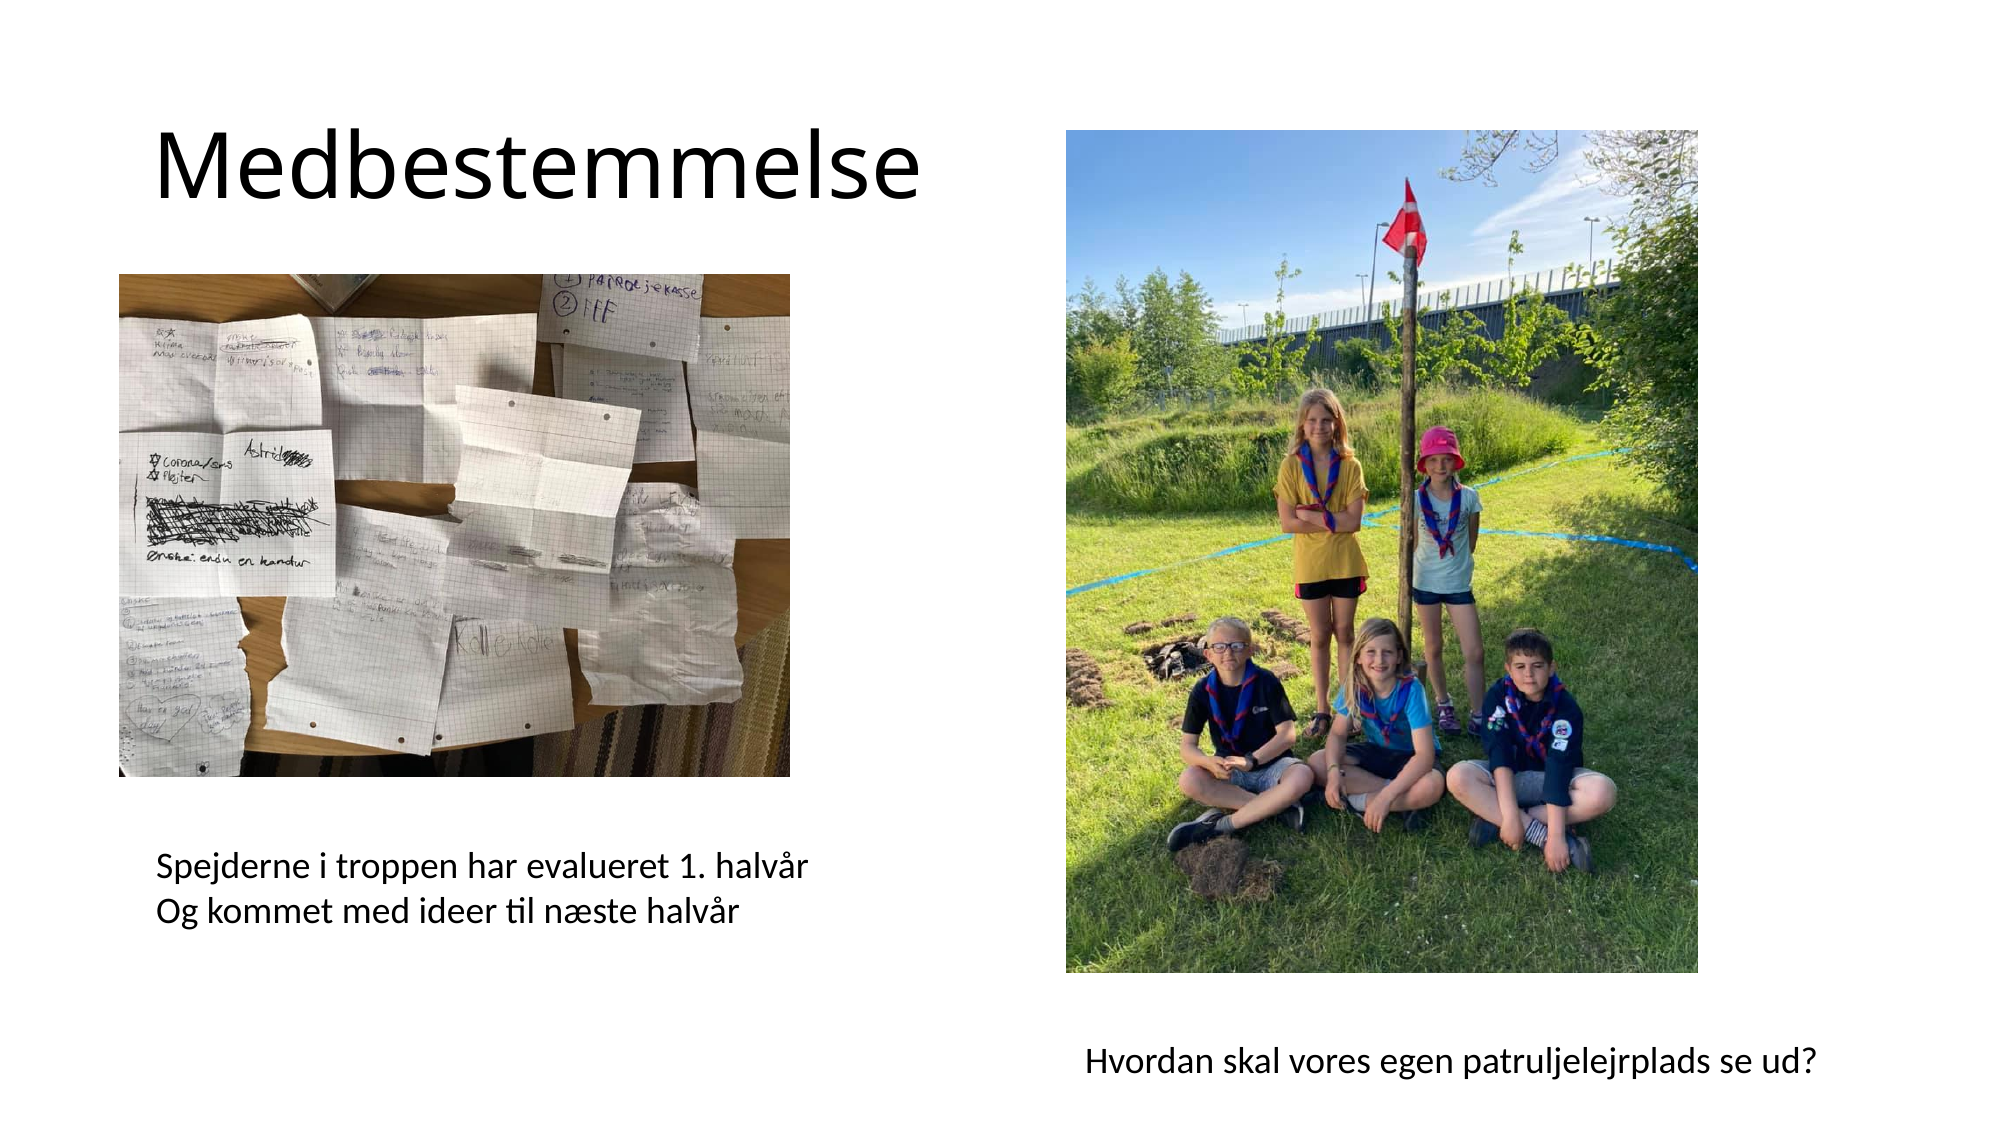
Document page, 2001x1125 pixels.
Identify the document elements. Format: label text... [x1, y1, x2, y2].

title Medbestemmelse [137, 59, 1863, 278]
text_box Hvordan skal vores egen patruljelejrplads se ud? [1070, 1028, 1835, 1089]
picture [1065, 130, 1698, 973]
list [119, 274, 790, 778]
text_box Spejderne i troppen har evalueret 1. halvår Og kommet med ideer til næste halvår [141, 833, 834, 938]
